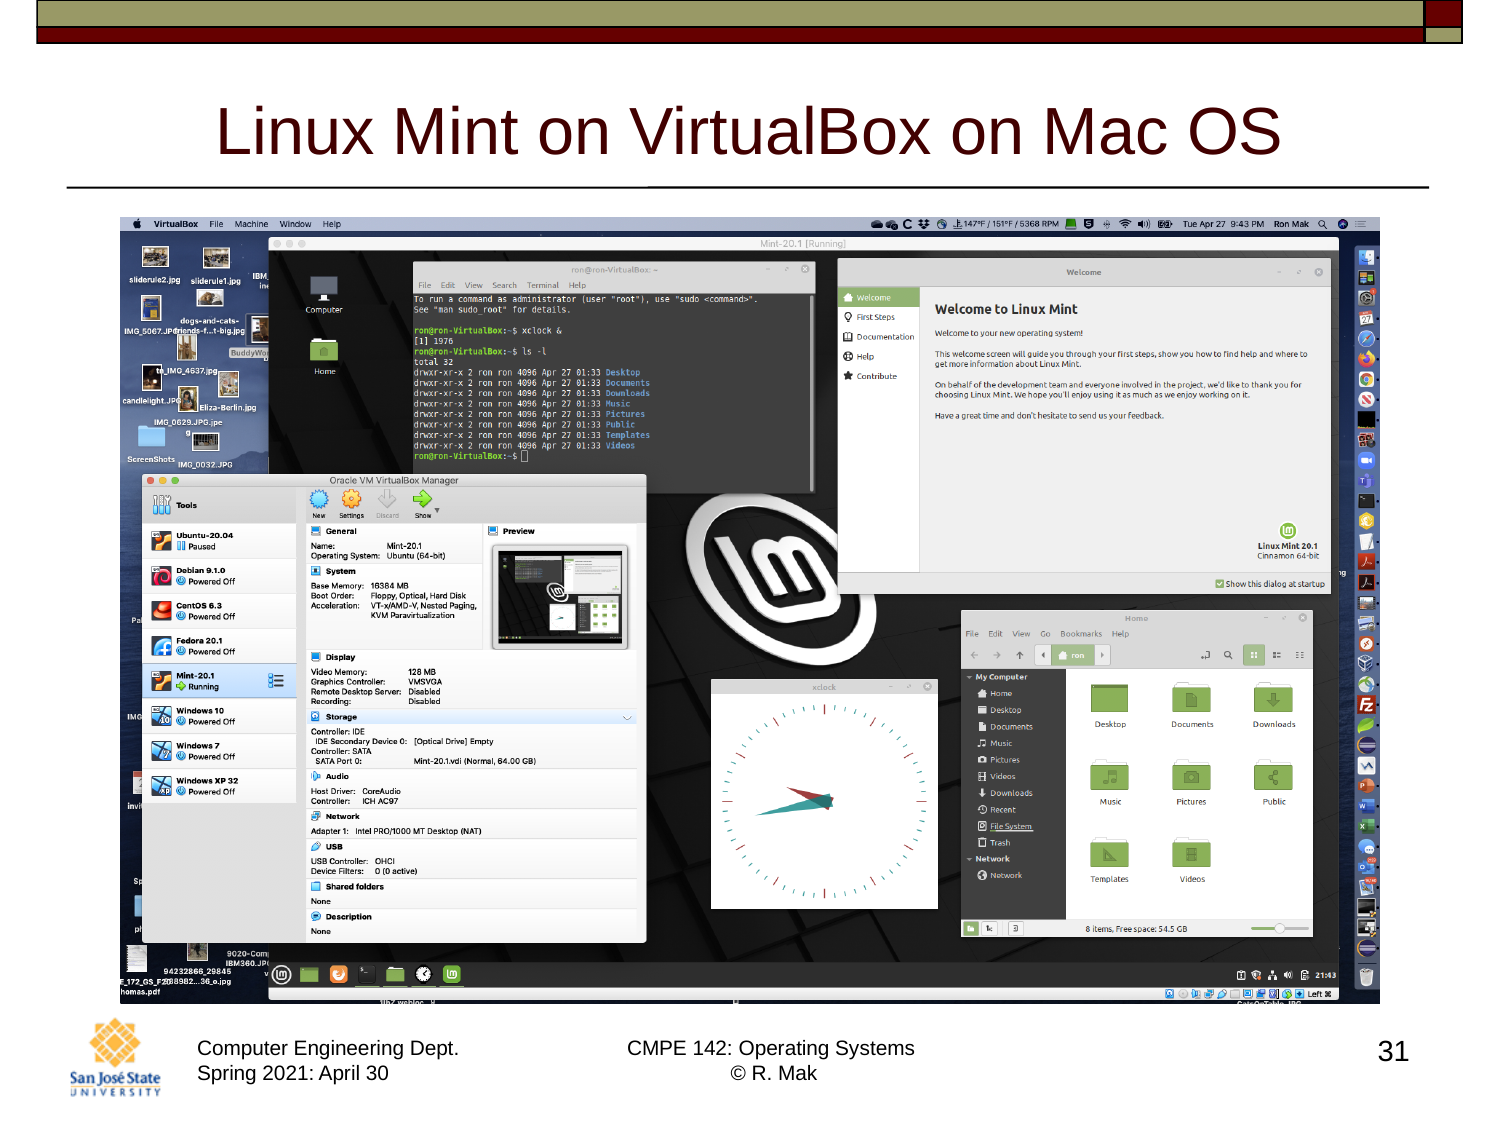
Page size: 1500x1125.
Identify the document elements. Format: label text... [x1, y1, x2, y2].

title Linux Mint on VirtualBox on Mac OS [75, 67, 1425, 175]
picture [120, 217, 1380, 1005]
slide_number 31 [1305, 1025, 1425, 1100]
picture [60, 1012, 166, 1112]
